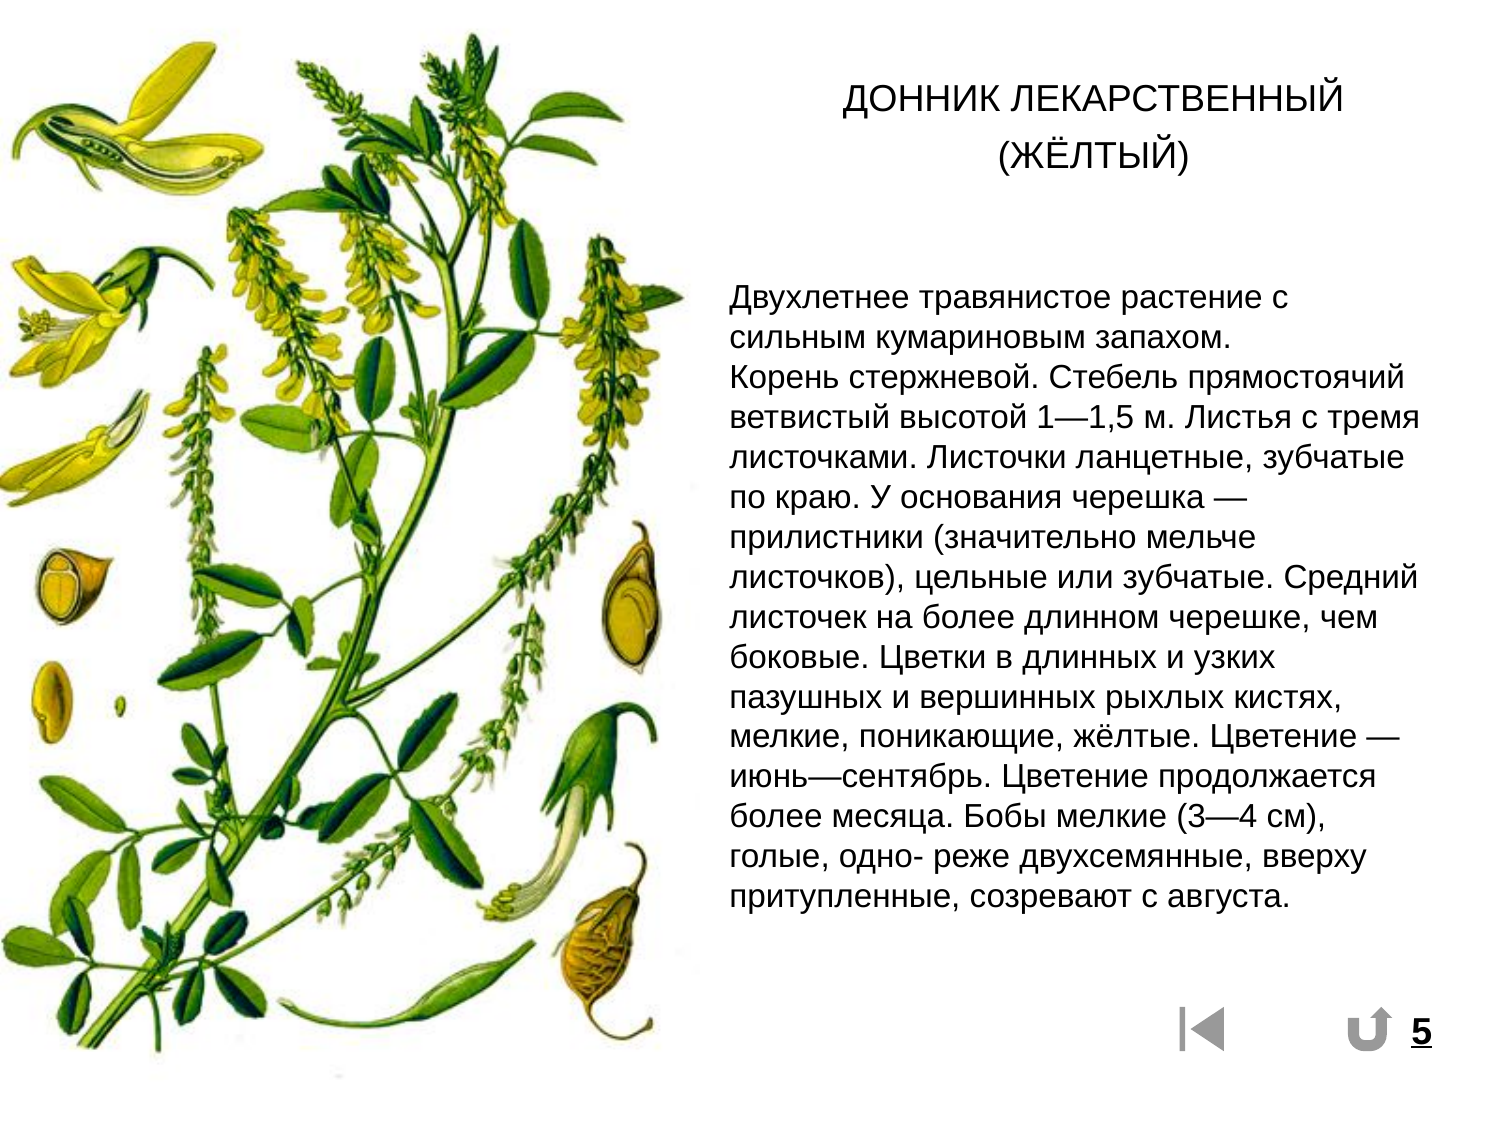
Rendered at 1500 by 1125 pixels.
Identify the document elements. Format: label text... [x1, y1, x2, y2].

text_box 5 [1293, 999, 1447, 1059]
picture [0, 0, 701, 1125]
text_box ДОННИК ЛЕКАРСТВЕННЫЙ (ЖЁЛТЫЙ) [787, 66, 1400, 184]
text_box Двухлетнее травянистое растение с сильным кумариновым запахом. Корень стержневой. Стебель прямостоячий ветвистый высотой 1—1,5 м. Листья с тремя листочками. Листочки ланцетные, зубчатые по краю. У основания черешка — прилистники (значительно мельче листочков), цельные или зубчатые. Средний листочек на более длинном черешке, чем боковые. Цветки в длинных и узких пазушных и вершинных рыхлых кистях, мелкие, поникающие, жёлтые. Цветение — июнь—сентябрь. Цветение продолжается более месяца. Бобы мелкие (3—4 см), голые, одно- реже двухсемянные, вверху притупленные, созревают с августа. [714, 268, 1447, 922]
text_box [1125, 999, 1279, 1059]
